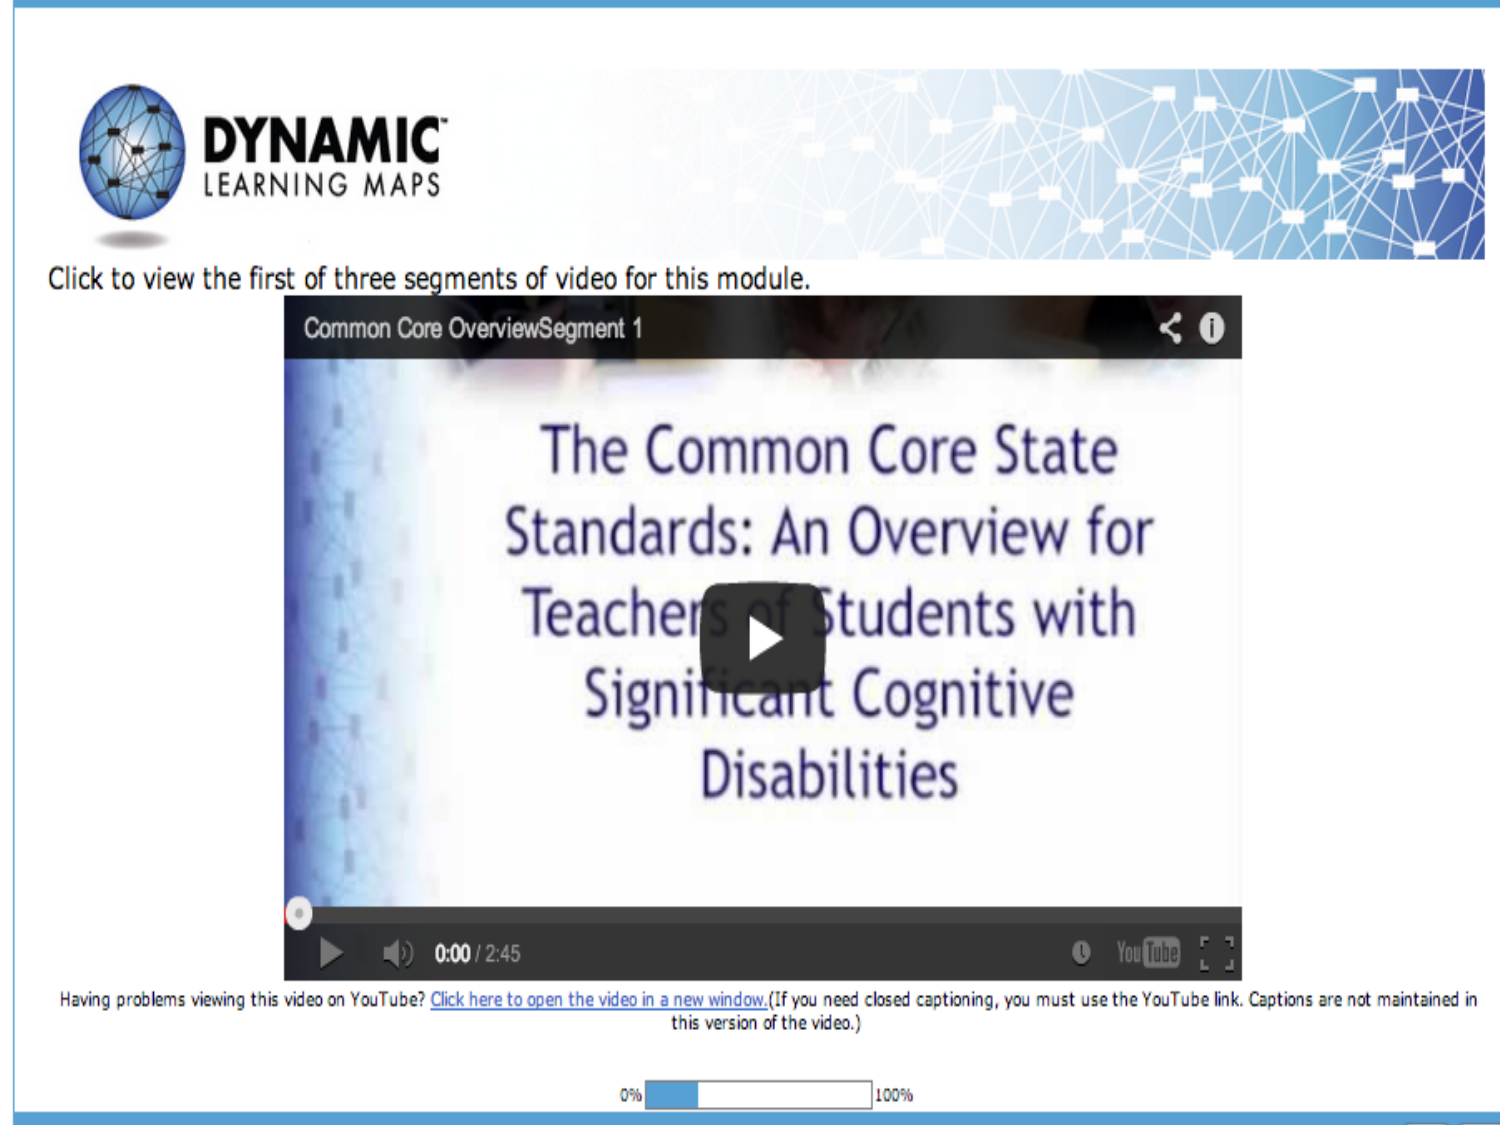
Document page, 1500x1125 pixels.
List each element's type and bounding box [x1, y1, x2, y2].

list [0, 0, 1500, 1125]
